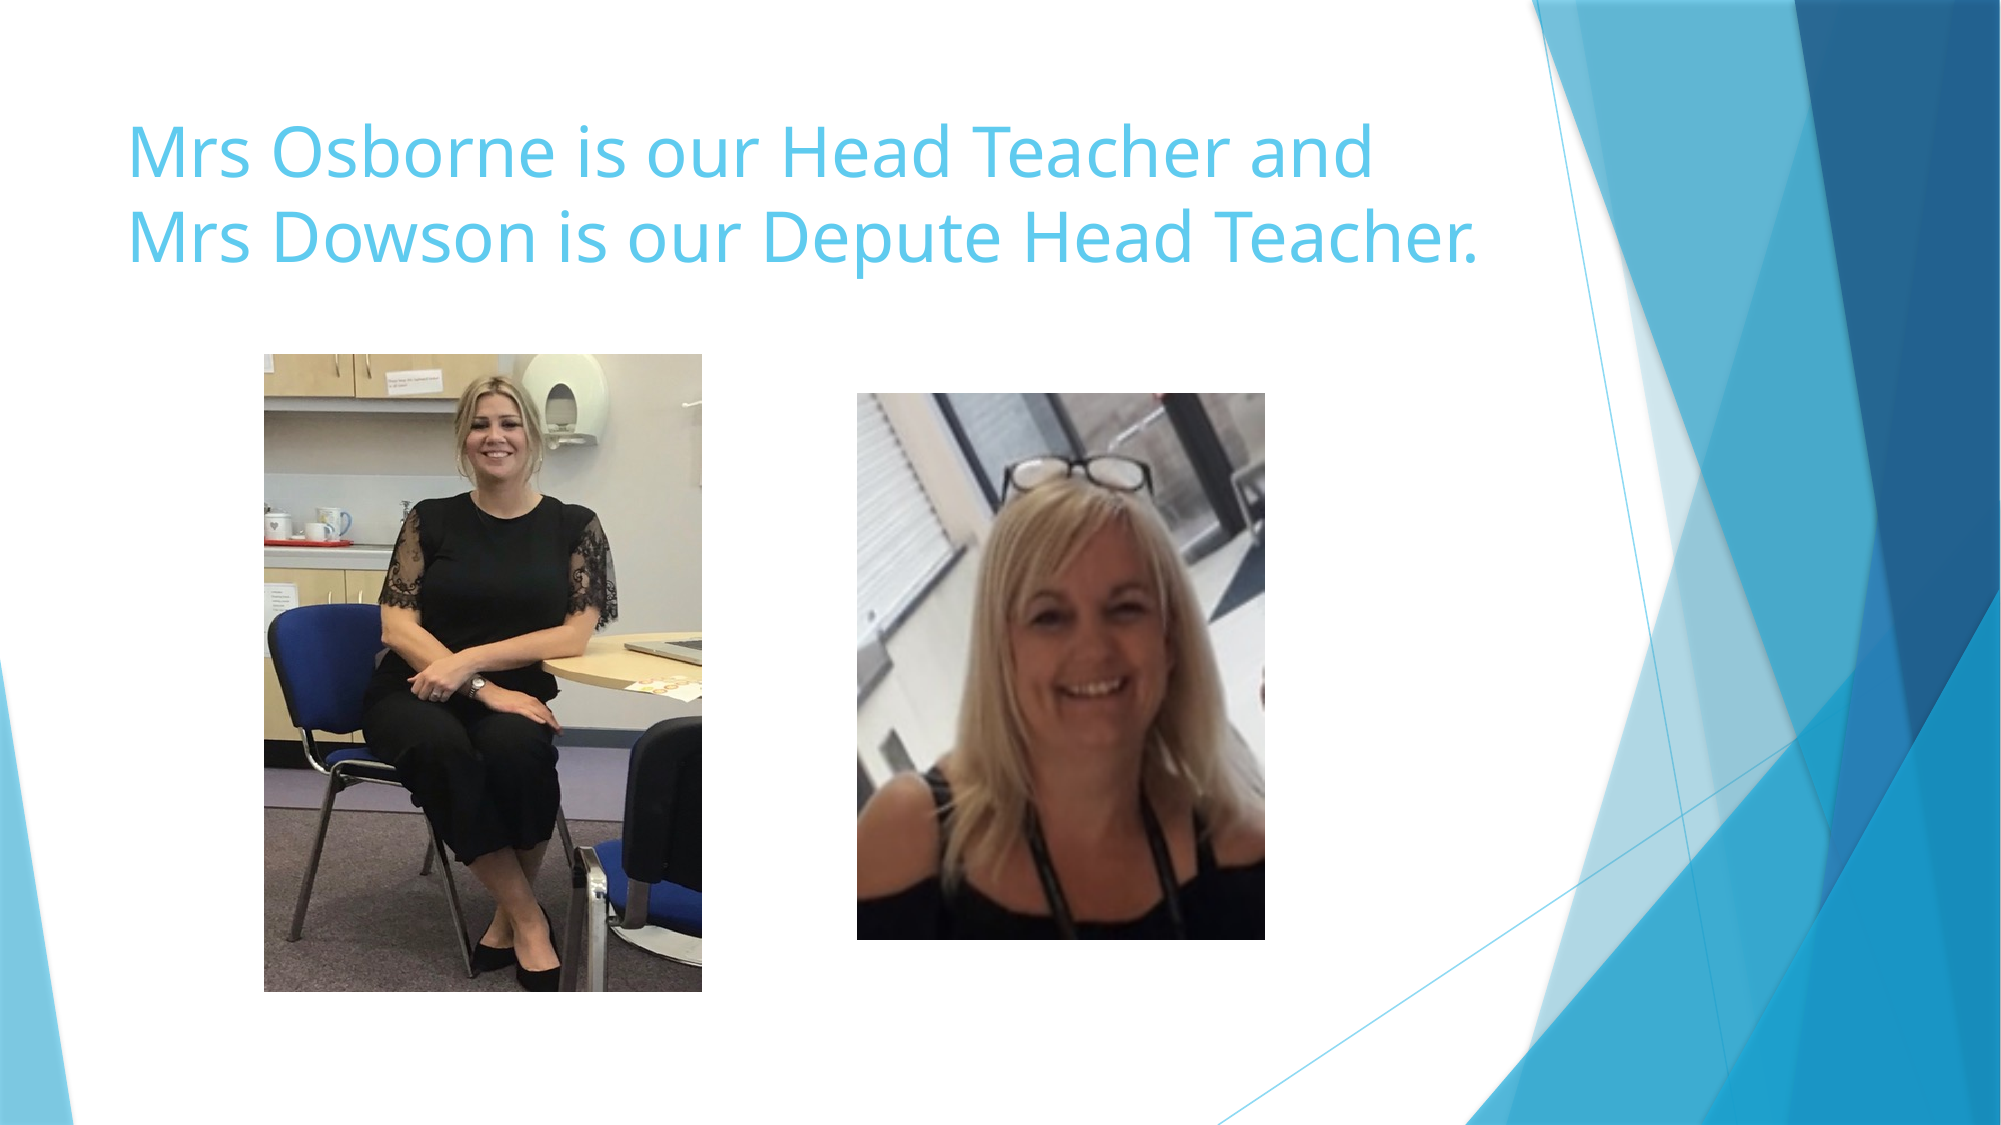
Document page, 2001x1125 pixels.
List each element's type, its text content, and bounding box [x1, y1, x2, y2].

title Mrs Osborne is our Head Teacher and Mrs Dowson is our Depute Head Teacher. [111, 99, 1522, 355]
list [264, 353, 703, 992]
picture [857, 393, 1266, 941]
